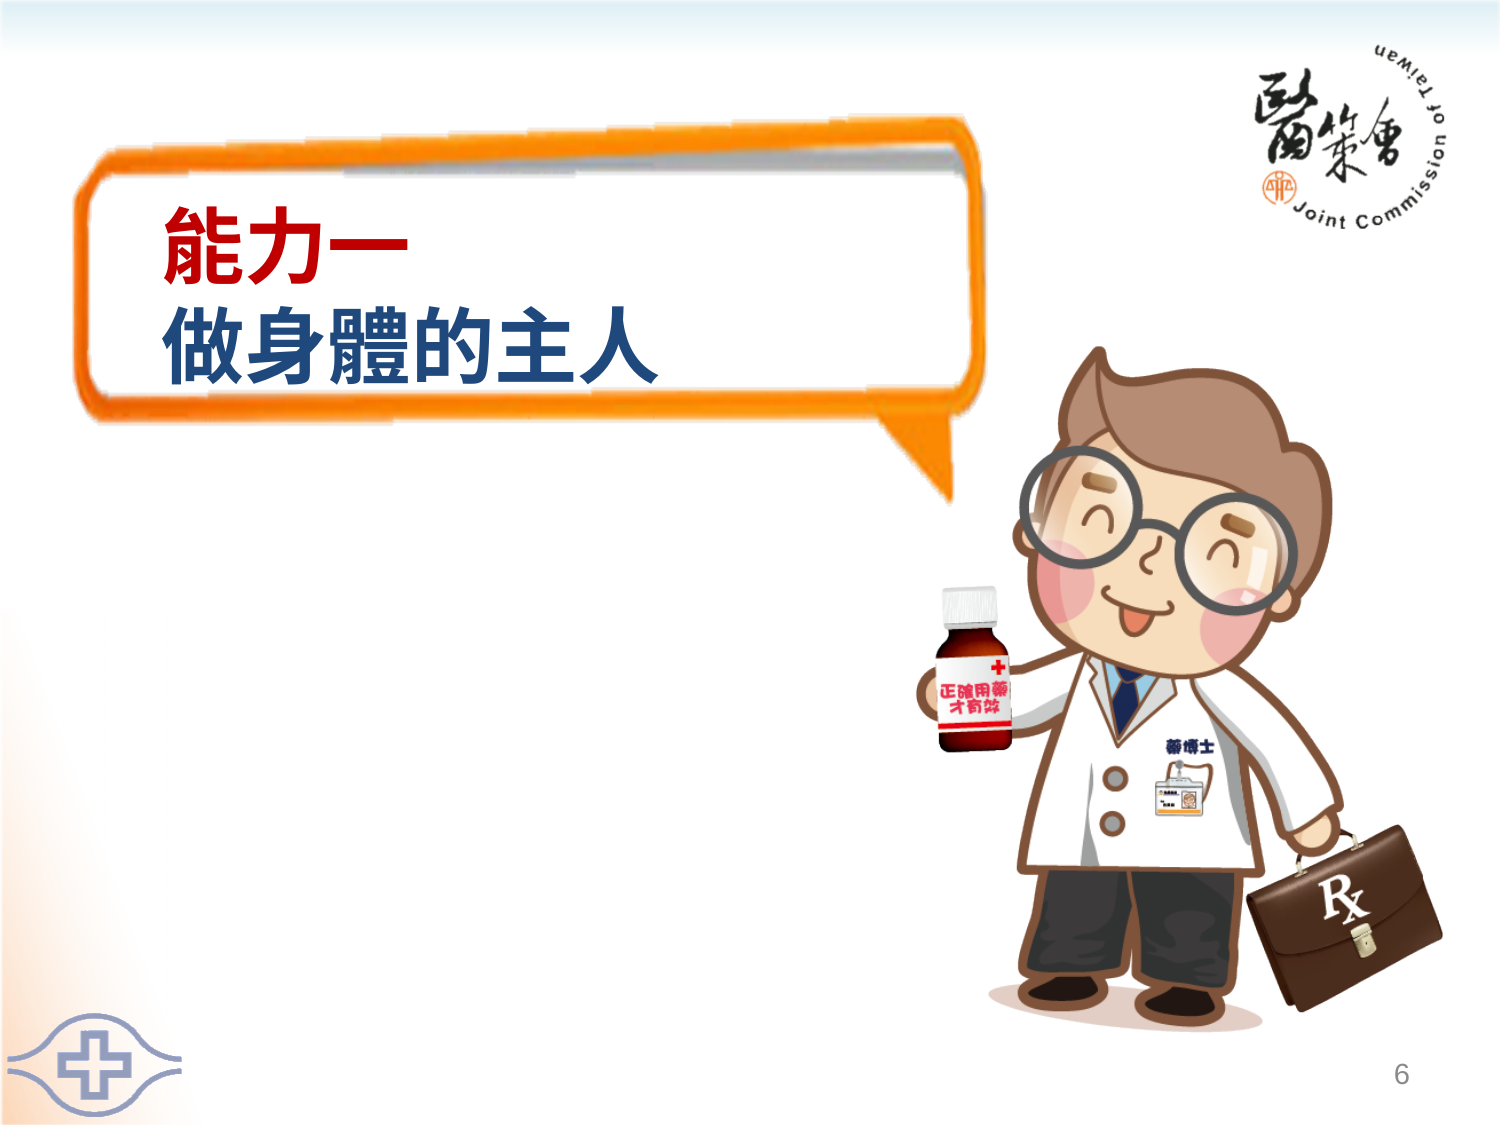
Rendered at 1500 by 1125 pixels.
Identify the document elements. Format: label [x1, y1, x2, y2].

text_box [52, 66, 999, 528]
picture [791, 41, 1500, 1125]
